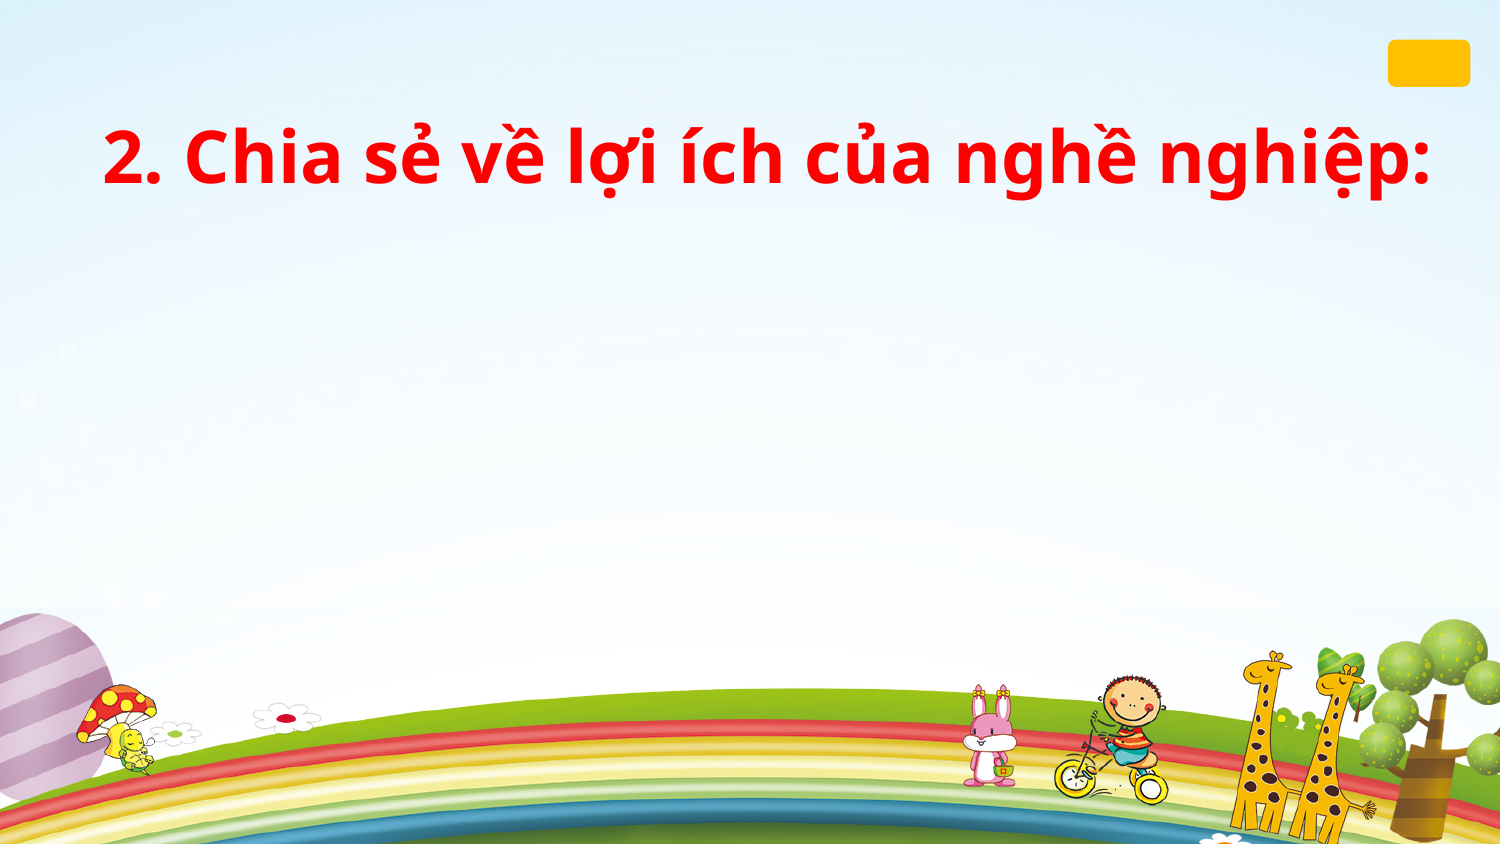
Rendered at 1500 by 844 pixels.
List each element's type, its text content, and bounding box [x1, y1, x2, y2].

picture [0, 0, 1500, 844]
text_box 2. Chia sẻ về lợi ích của nghề nghiệp: [64, 102, 1471, 206]
